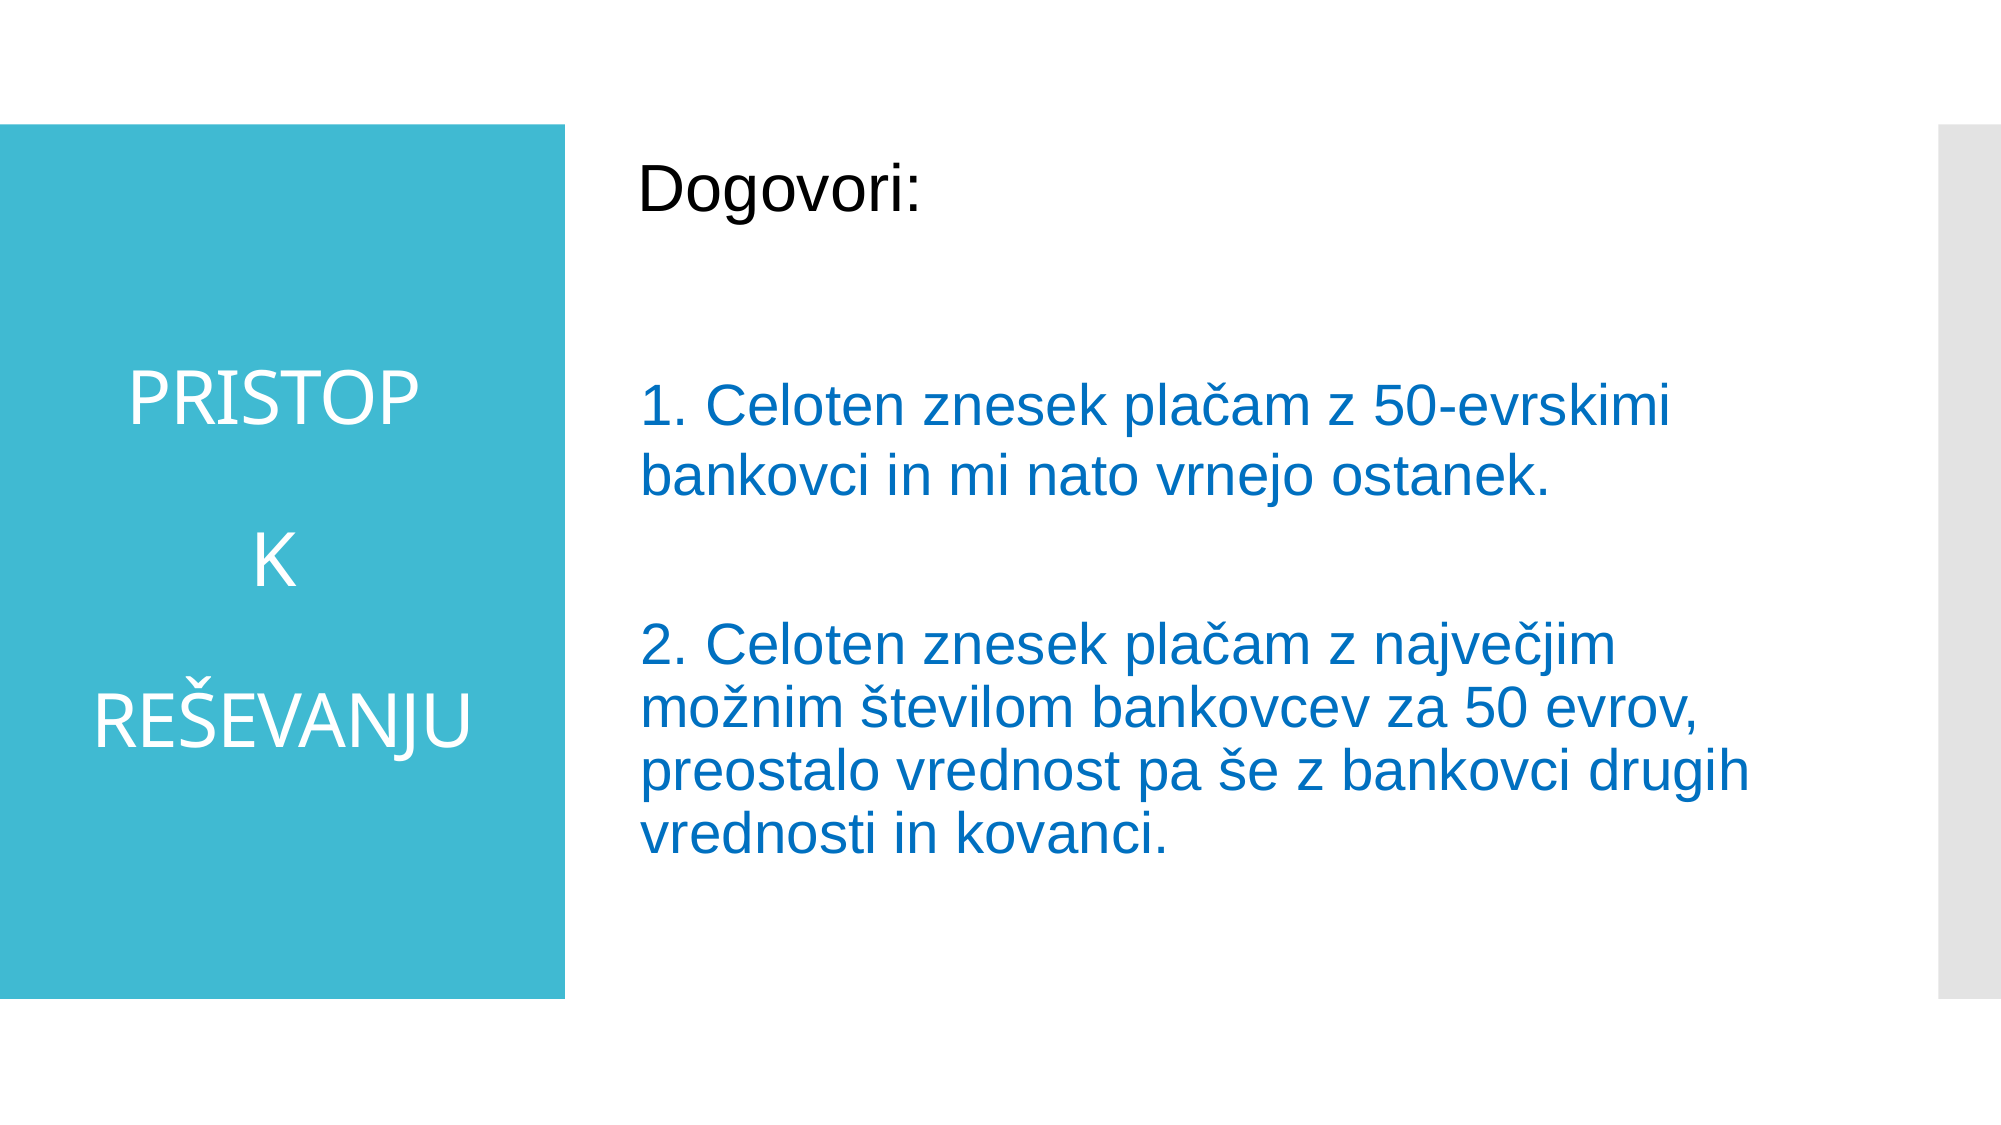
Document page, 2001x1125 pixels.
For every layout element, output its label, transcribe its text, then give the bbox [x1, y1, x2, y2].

text_box Dogovori: [622, 137, 1142, 233]
list 2. Celoten znesek plačam z največjim možnim številom bankovcev za 50 evrov, preostalo vrednost pa še z bankovci drugih vrednosti in kovanci. [625, 561, 1826, 919]
title PRISTOP K REŠEVANJU [41, 184, 525, 940]
text_box 1. Celoten znesek plačam z 50-evrskimi bankovci in mi nato vrnejo ostanek. [625, 359, 1844, 560]
